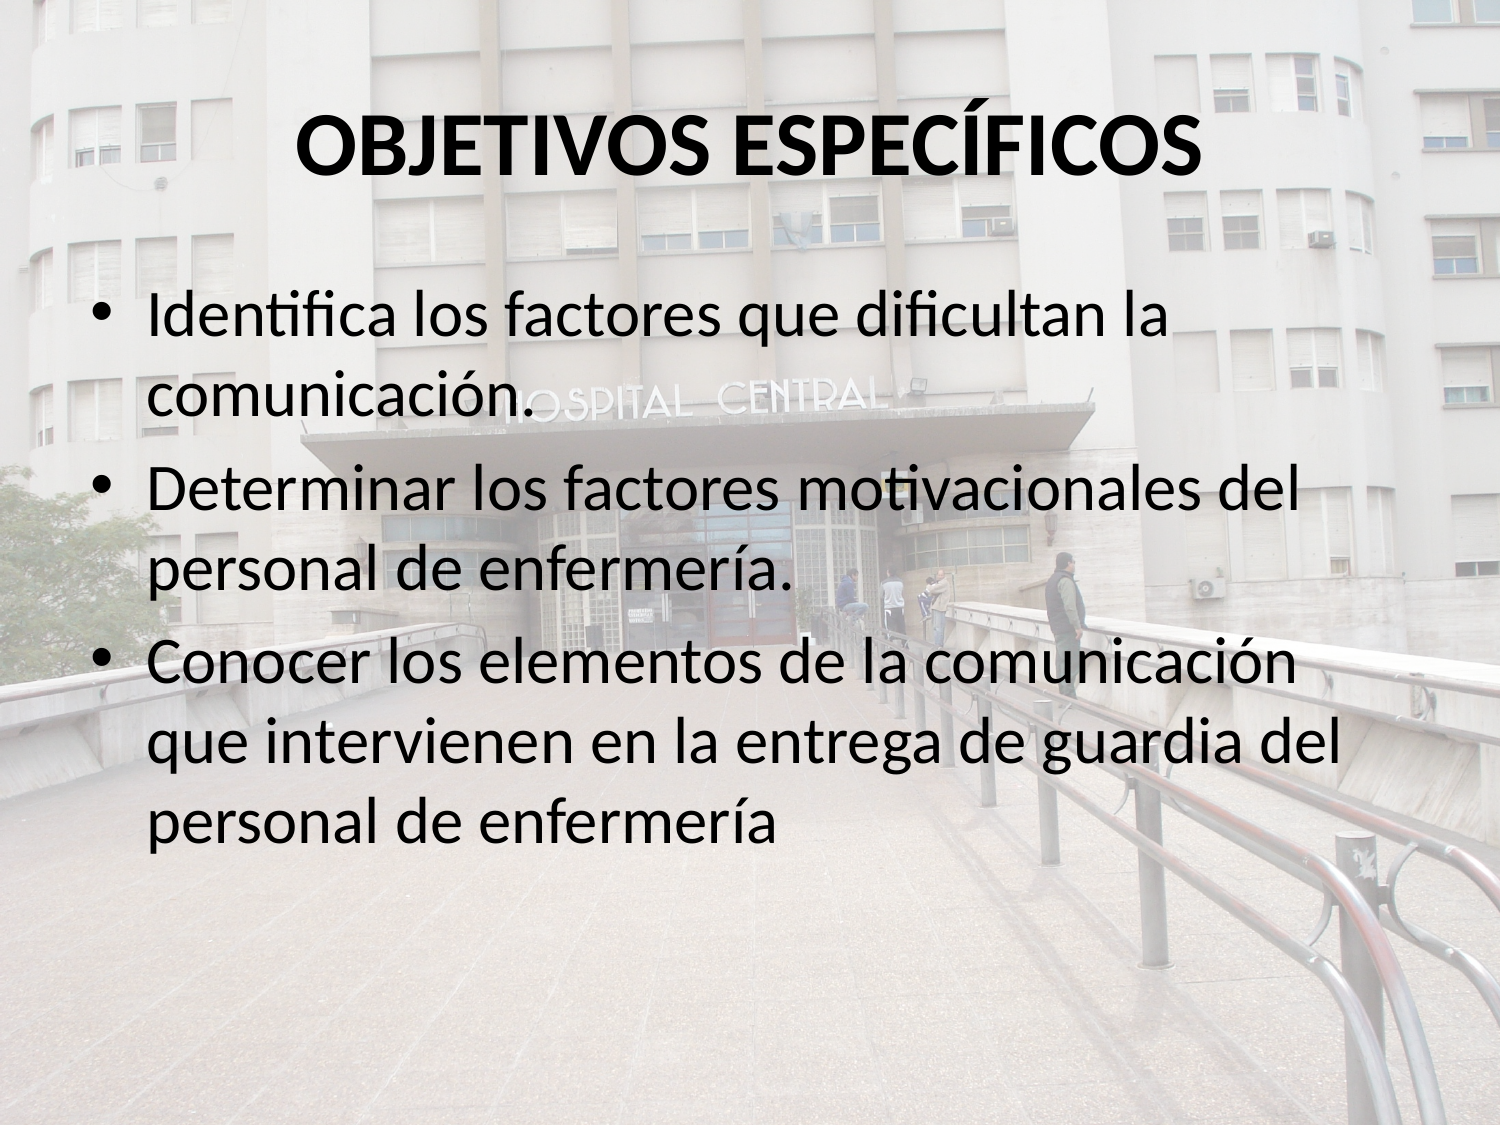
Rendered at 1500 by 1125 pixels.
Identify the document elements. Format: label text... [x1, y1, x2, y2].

title OBJETIVOS ESPECÍFICOS [75, 45, 1425, 233]
list Identifica los factores que dificultan la comunicación. Determinar los factores motivacionales del personal de enfermería. Conocer los elementos de la comunicación que intervienen en la entrega de guardia del personal de enfermería [75, 262, 1425, 1005]
